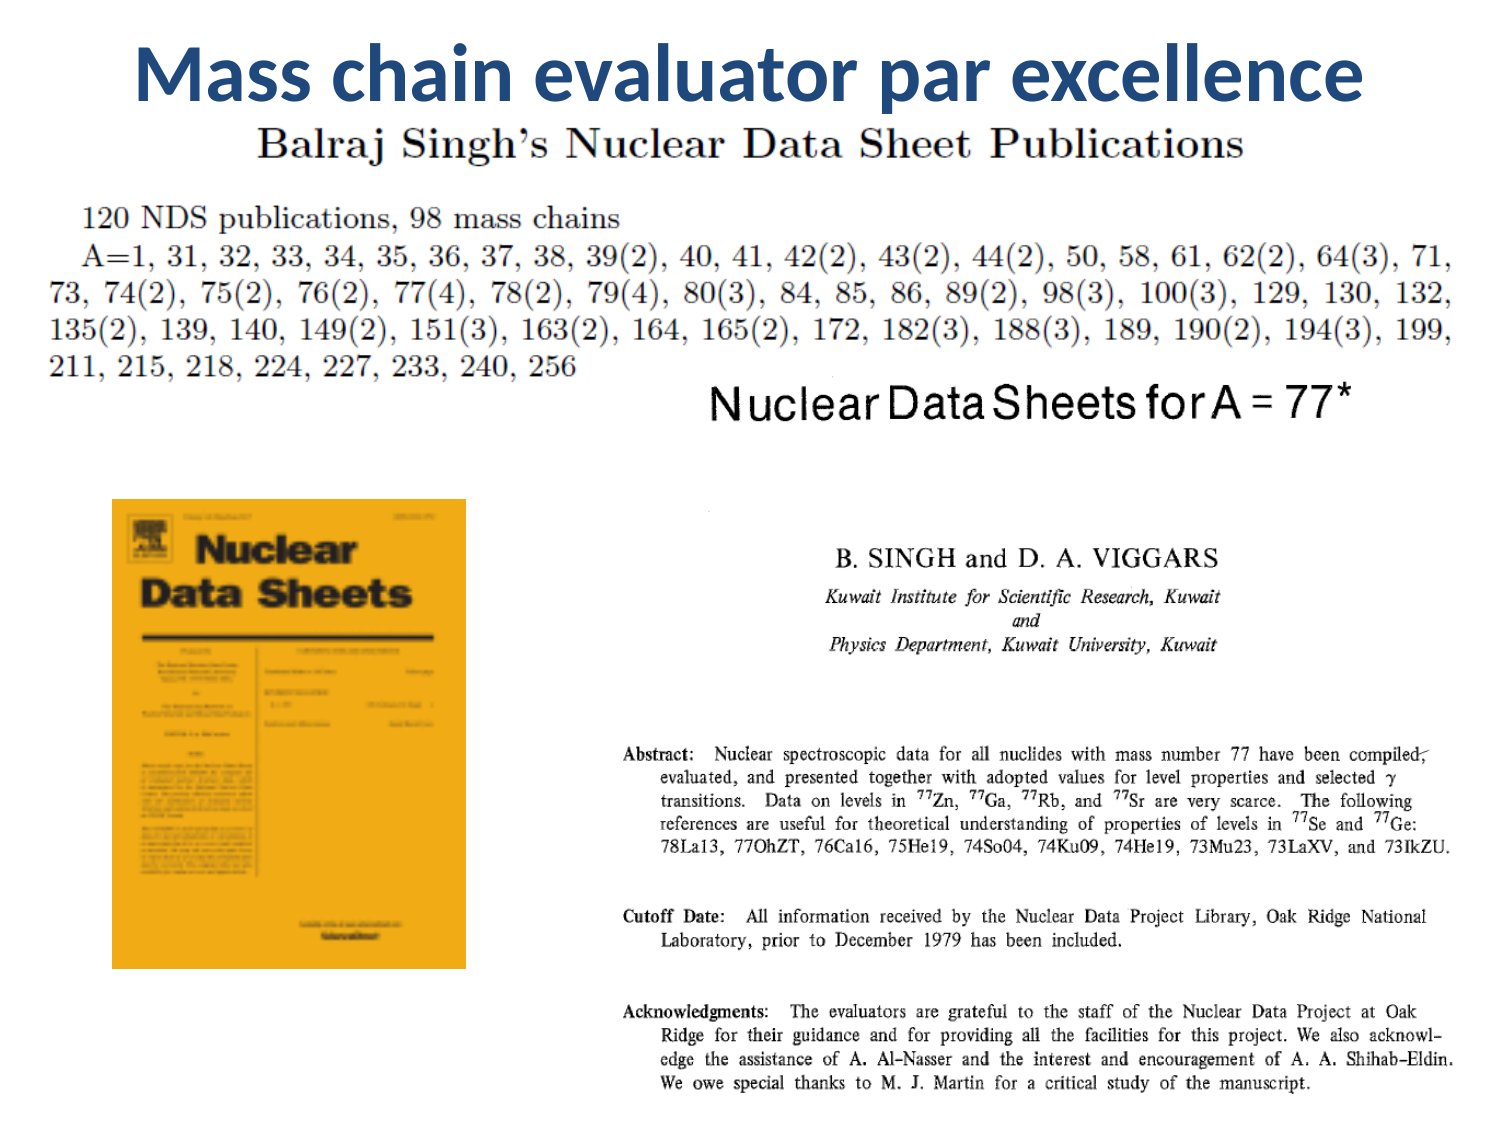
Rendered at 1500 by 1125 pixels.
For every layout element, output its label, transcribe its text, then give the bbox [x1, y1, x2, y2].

picture [112, 499, 466, 969]
picture [0, 124, 1456, 1095]
title Mass chain evaluator par excellence [75, 0, 1425, 123]
